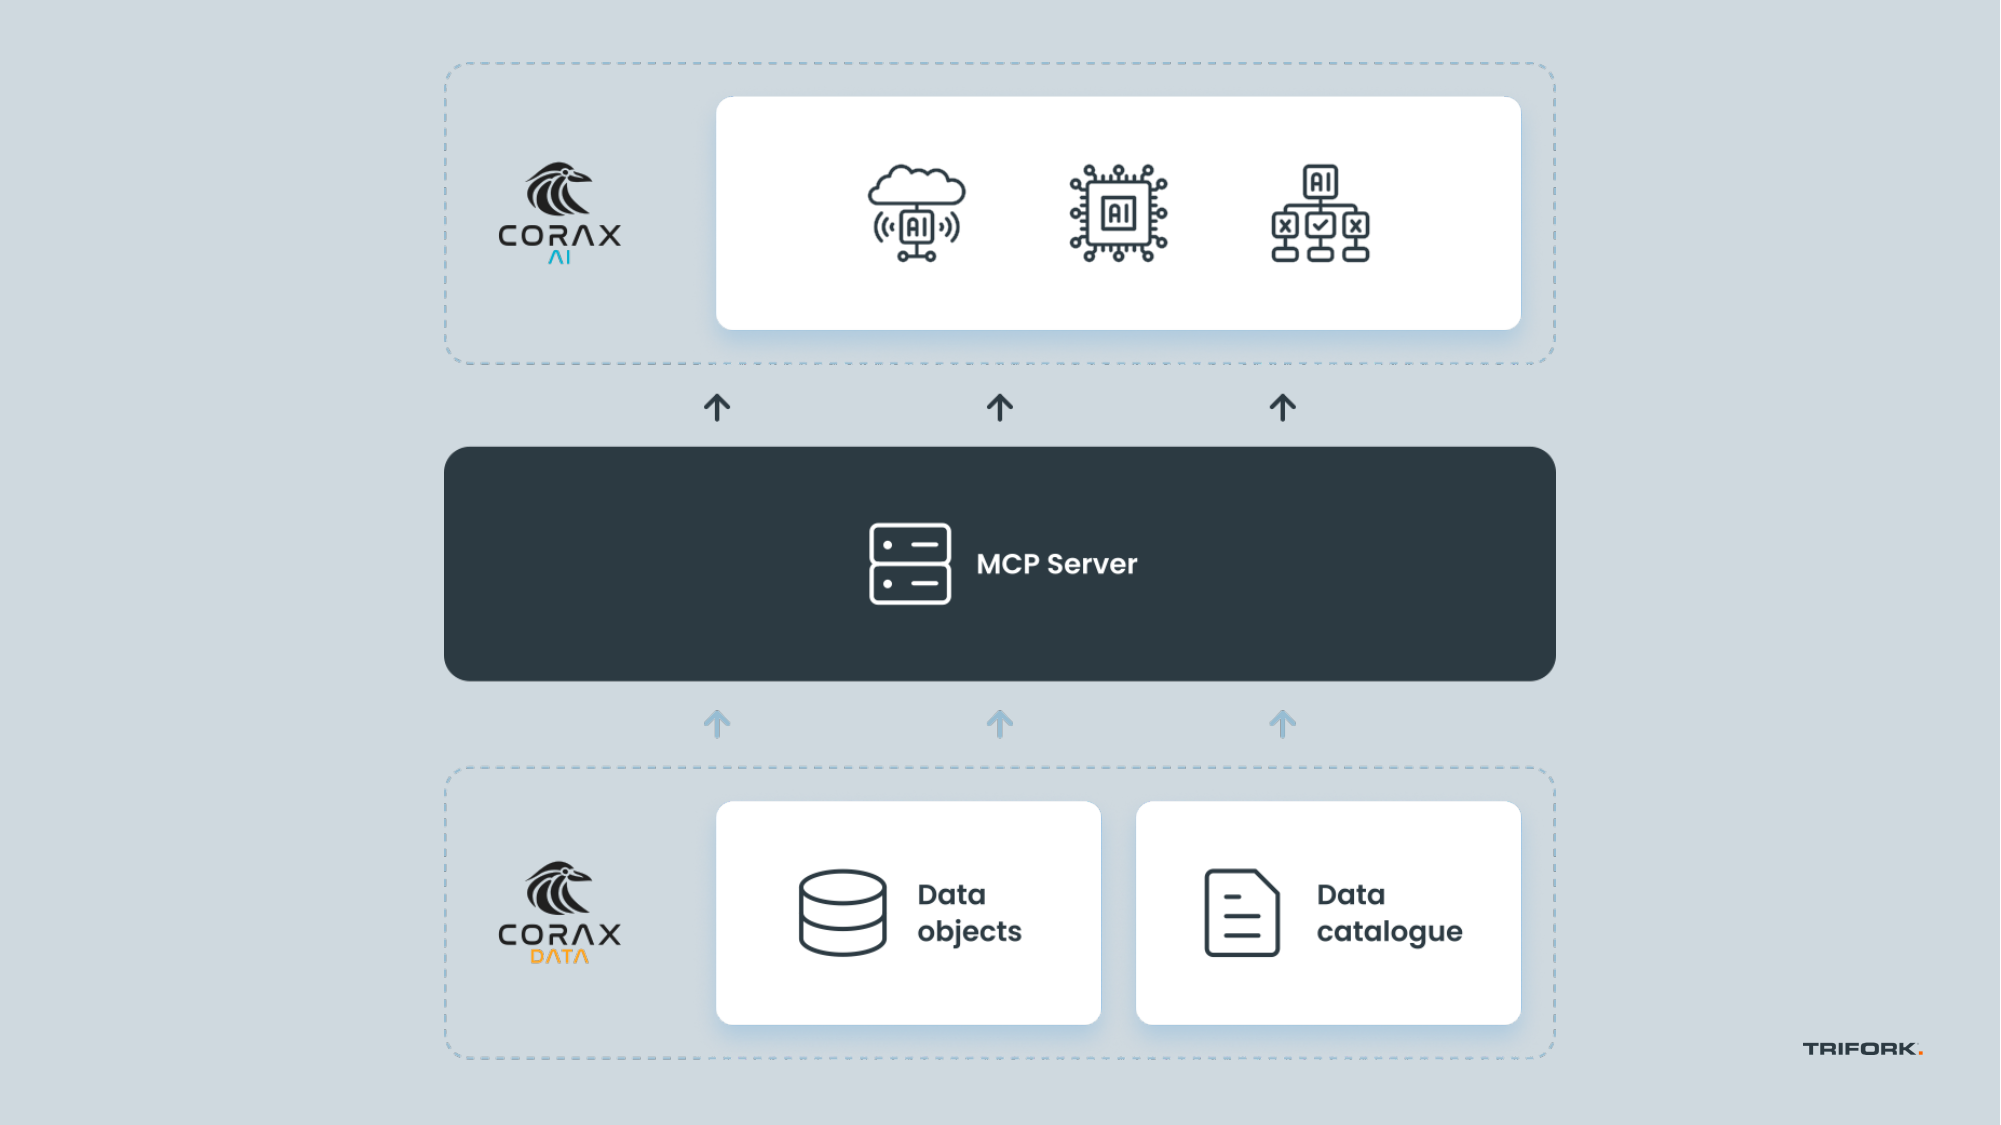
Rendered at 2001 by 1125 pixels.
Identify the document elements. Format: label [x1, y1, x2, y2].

picture [443, 62, 1557, 1063]
picture [1803, 1042, 1923, 1055]
